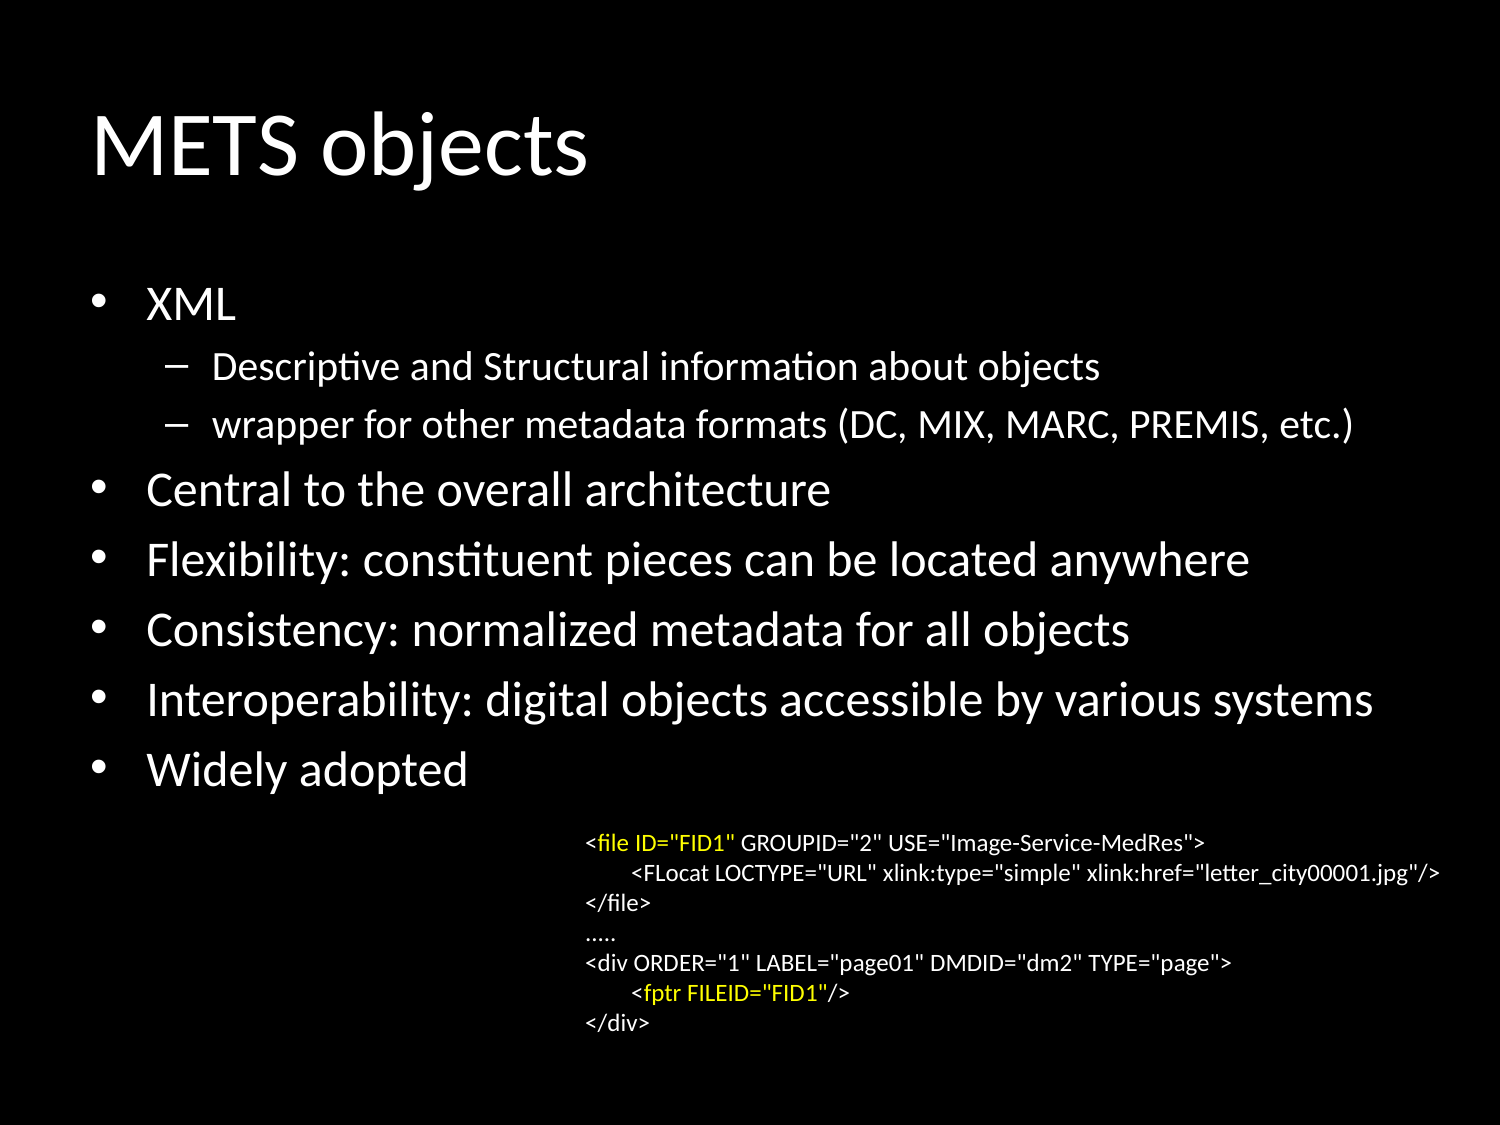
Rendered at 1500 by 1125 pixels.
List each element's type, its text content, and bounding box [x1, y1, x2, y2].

list XML Descriptive and Structural information about objects wrapper for other metadata formats (DC, MIX, MARC, PREMIS, etc.) Central to the overall architecture Flexibility: constituent pieces can be located anywhere Consistency: normalized metadata for all objects Interoperability: digital objects accessible by various systems Widely adopted [75, 262, 1425, 1005]
title METS objects [75, 45, 1425, 233]
text_box <file ID="FID1" GROUPID="2" USE="Image-Service-MedRes"> <FLocat LOCTYPE="URL" xlink:type="simple" xlink:href="letter_city00001.jpg"/> </file> ..... <div ORDER="1" LABEL="page01" DMDID="dm2" TYPE="page"> <fptr FILEID="FID1"/> </div> [570, 819, 1500, 1104]
